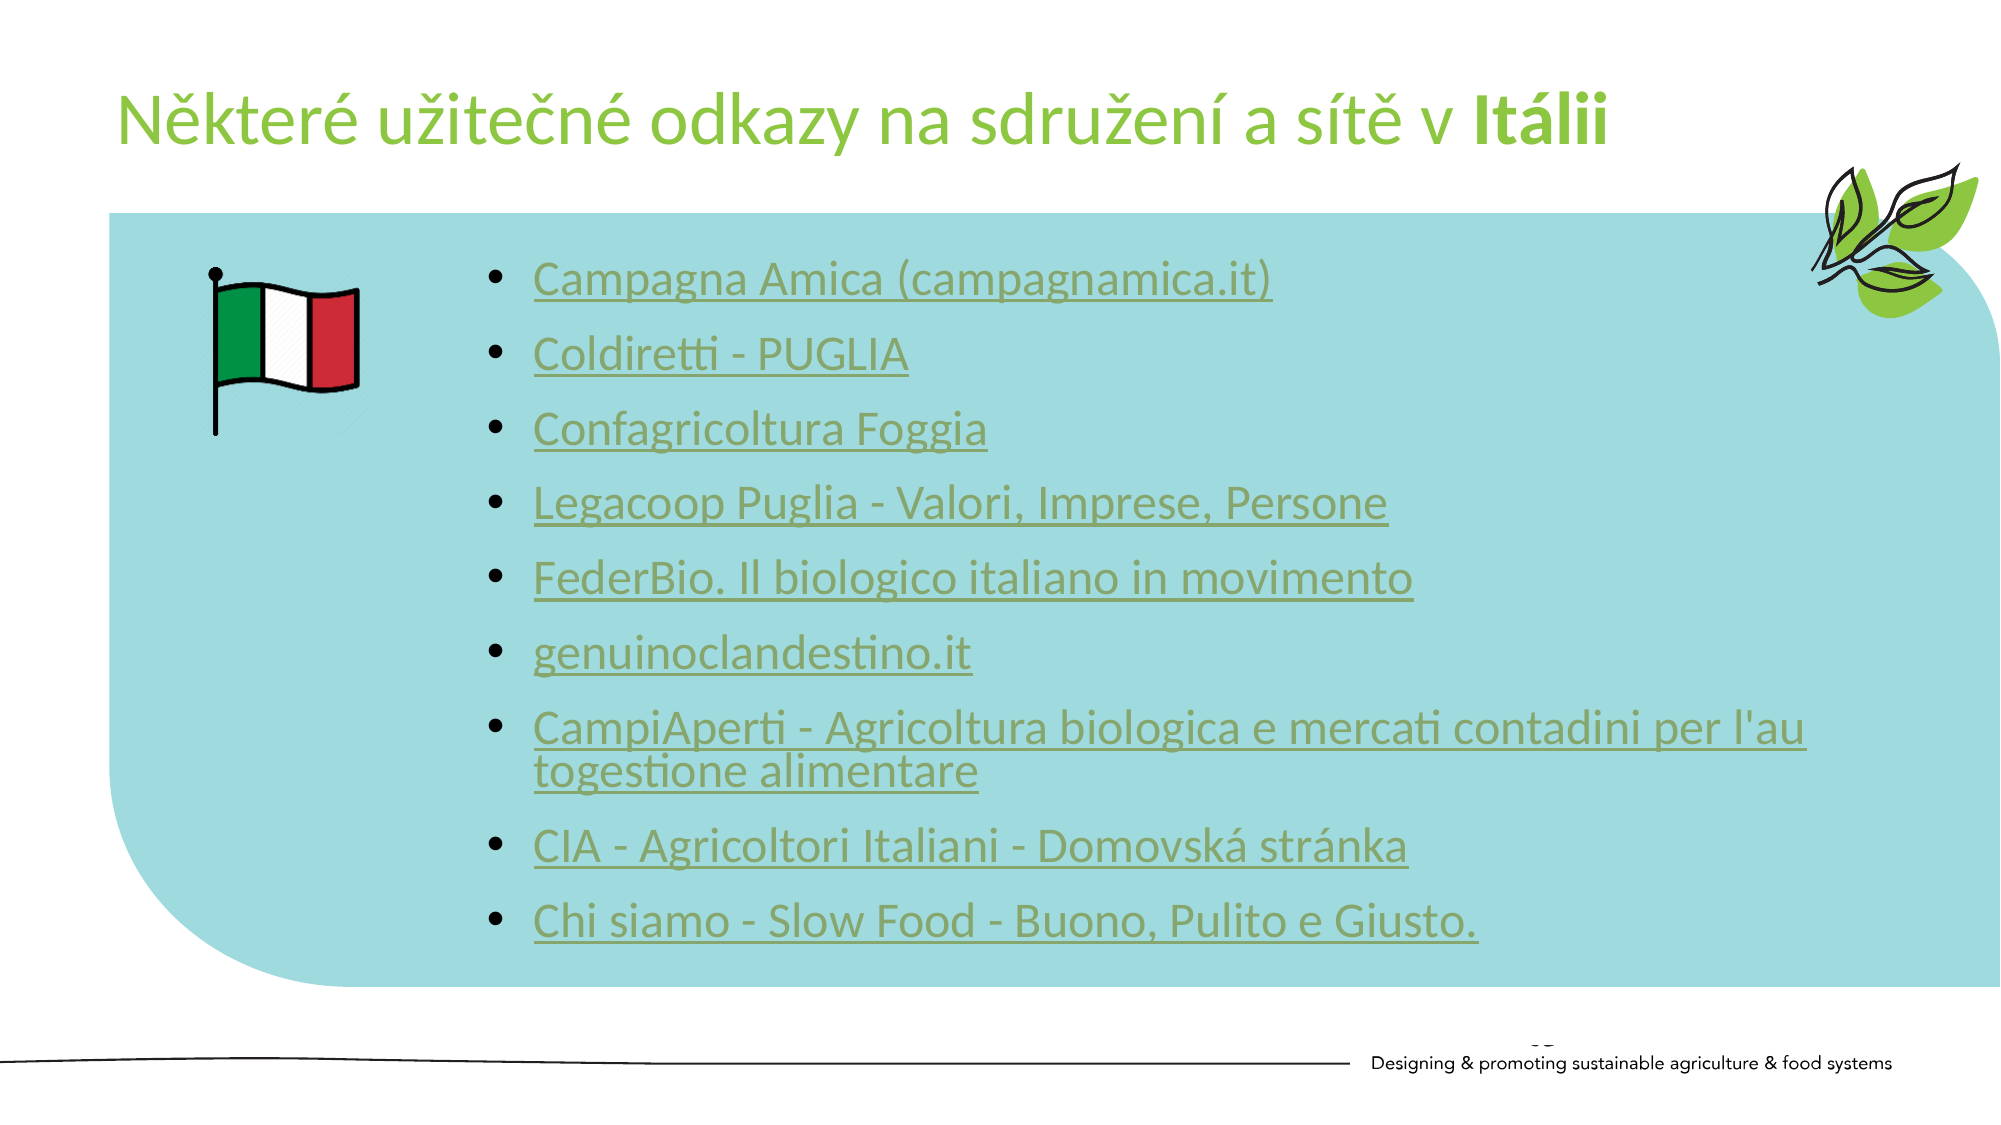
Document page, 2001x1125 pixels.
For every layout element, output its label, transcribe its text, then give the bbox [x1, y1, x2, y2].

picture [1332, 1045, 1914, 1088]
list Některé užitečné odkazy na sdružení a sítě v Itálii [101, 72, 1869, 205]
list Campagna Amica (campagnamica.it) Coldiretti - PUGLIA Confagricoltura Foggia Legacoop Puglia - Valori, Imprese, Persone FederBio. Il biologico italiano in movimento genuinoclandestino.it CampiAperti - Agricoltura biologica e mercati contadini per l'autogestione alimentare CIA - Agricoltori Italiani - Domovská stránka Chi siamo - Slow Food - Buono, Pulito e Giusto. [472, 245, 1828, 810]
picture [200, 267, 368, 436]
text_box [1820, 135, 1977, 327]
